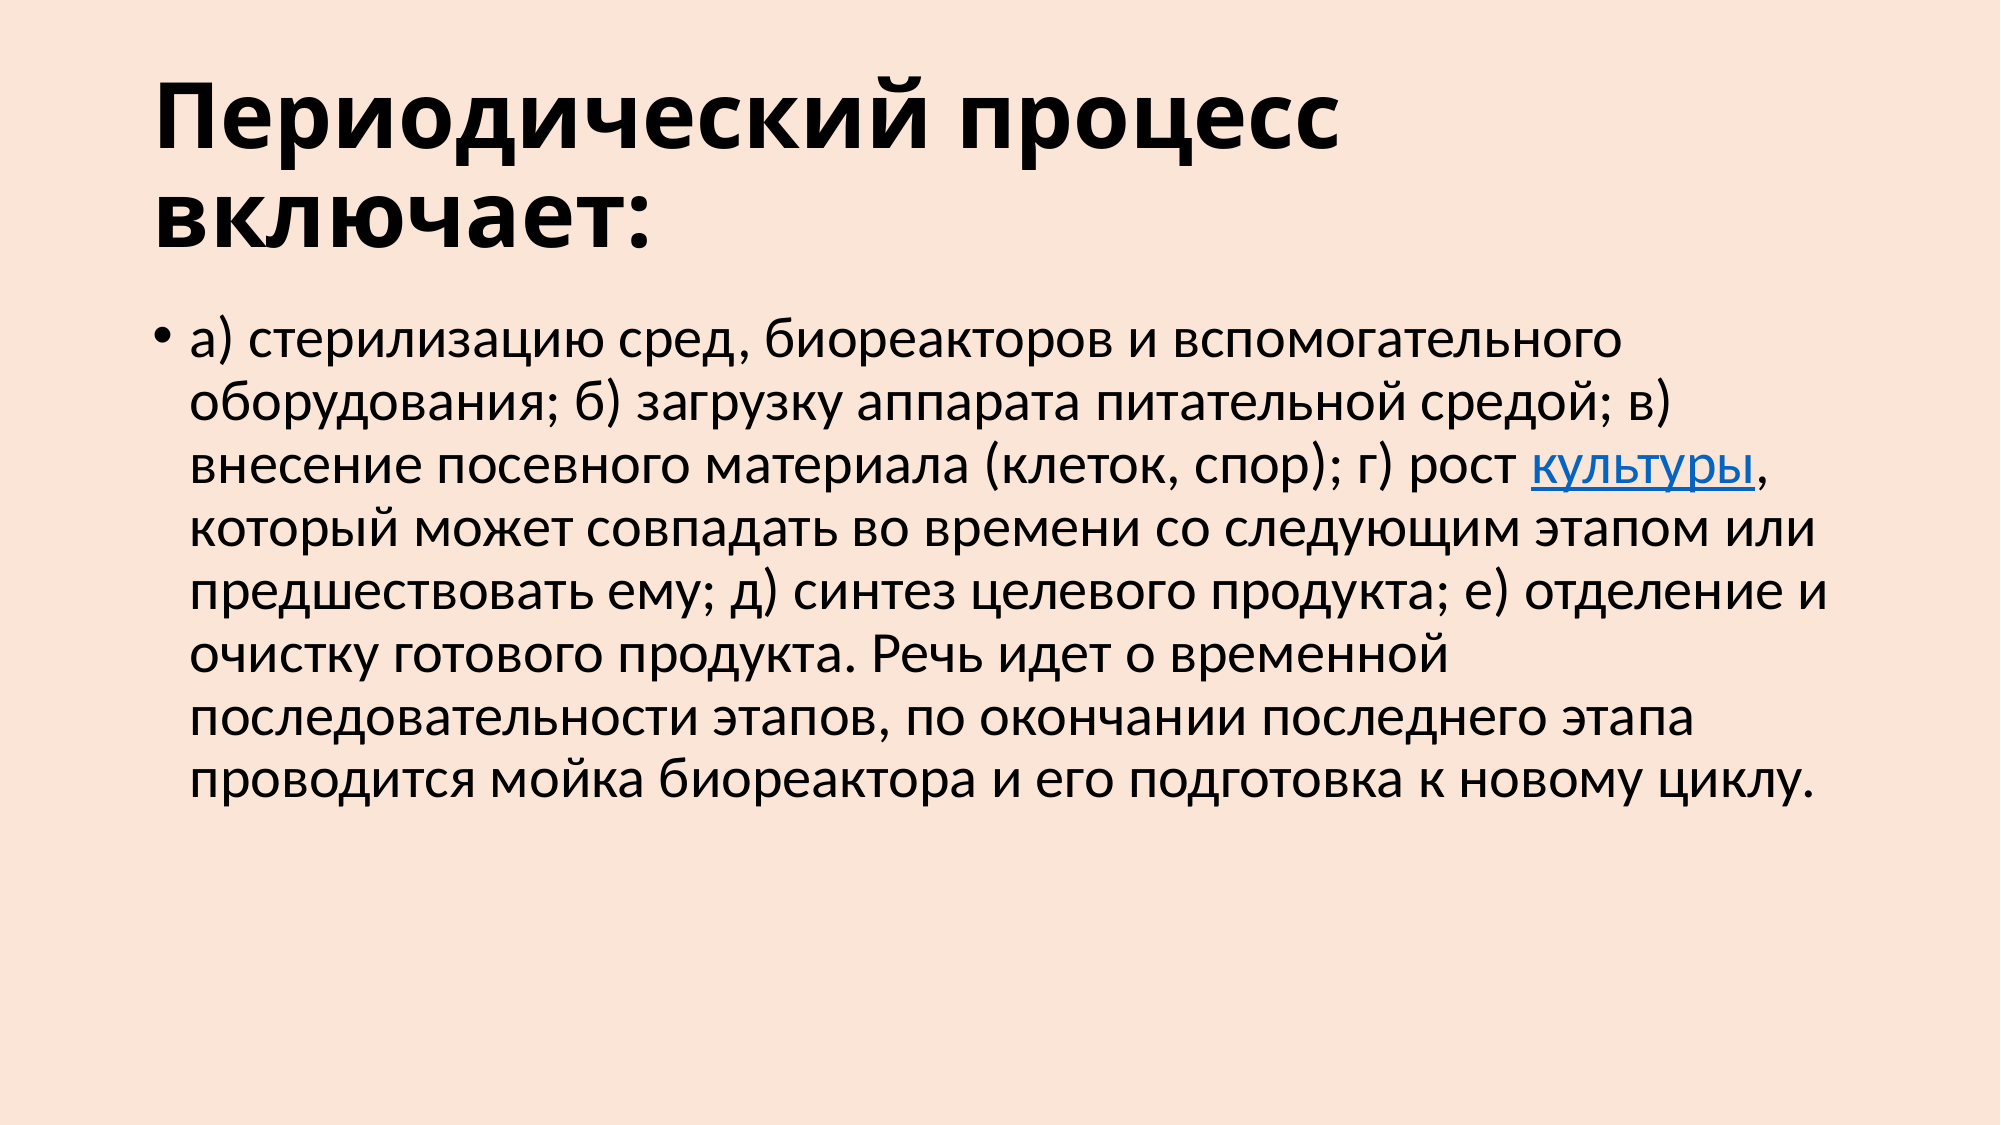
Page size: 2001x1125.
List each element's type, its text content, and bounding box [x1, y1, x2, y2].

title Периодический процесс включает: [137, 59, 1863, 278]
list а) стерилизацию сред, биореакторов и вспомогательного оборудования; б) загрузку аппарата питательной средой; в) внесение посевного материала (клеток, спор); г) рост культуры, который может совпадать во времени со следующим этапом или предшествовать ему; д) синтез целевого продукта; е) отделение и очистку готового продукта. Речь идет о вре­менной последовательности этапов, по окончании последнего этапа проводится мойка биореактора и его подготовка к новому циклу. [137, 299, 1863, 1014]
